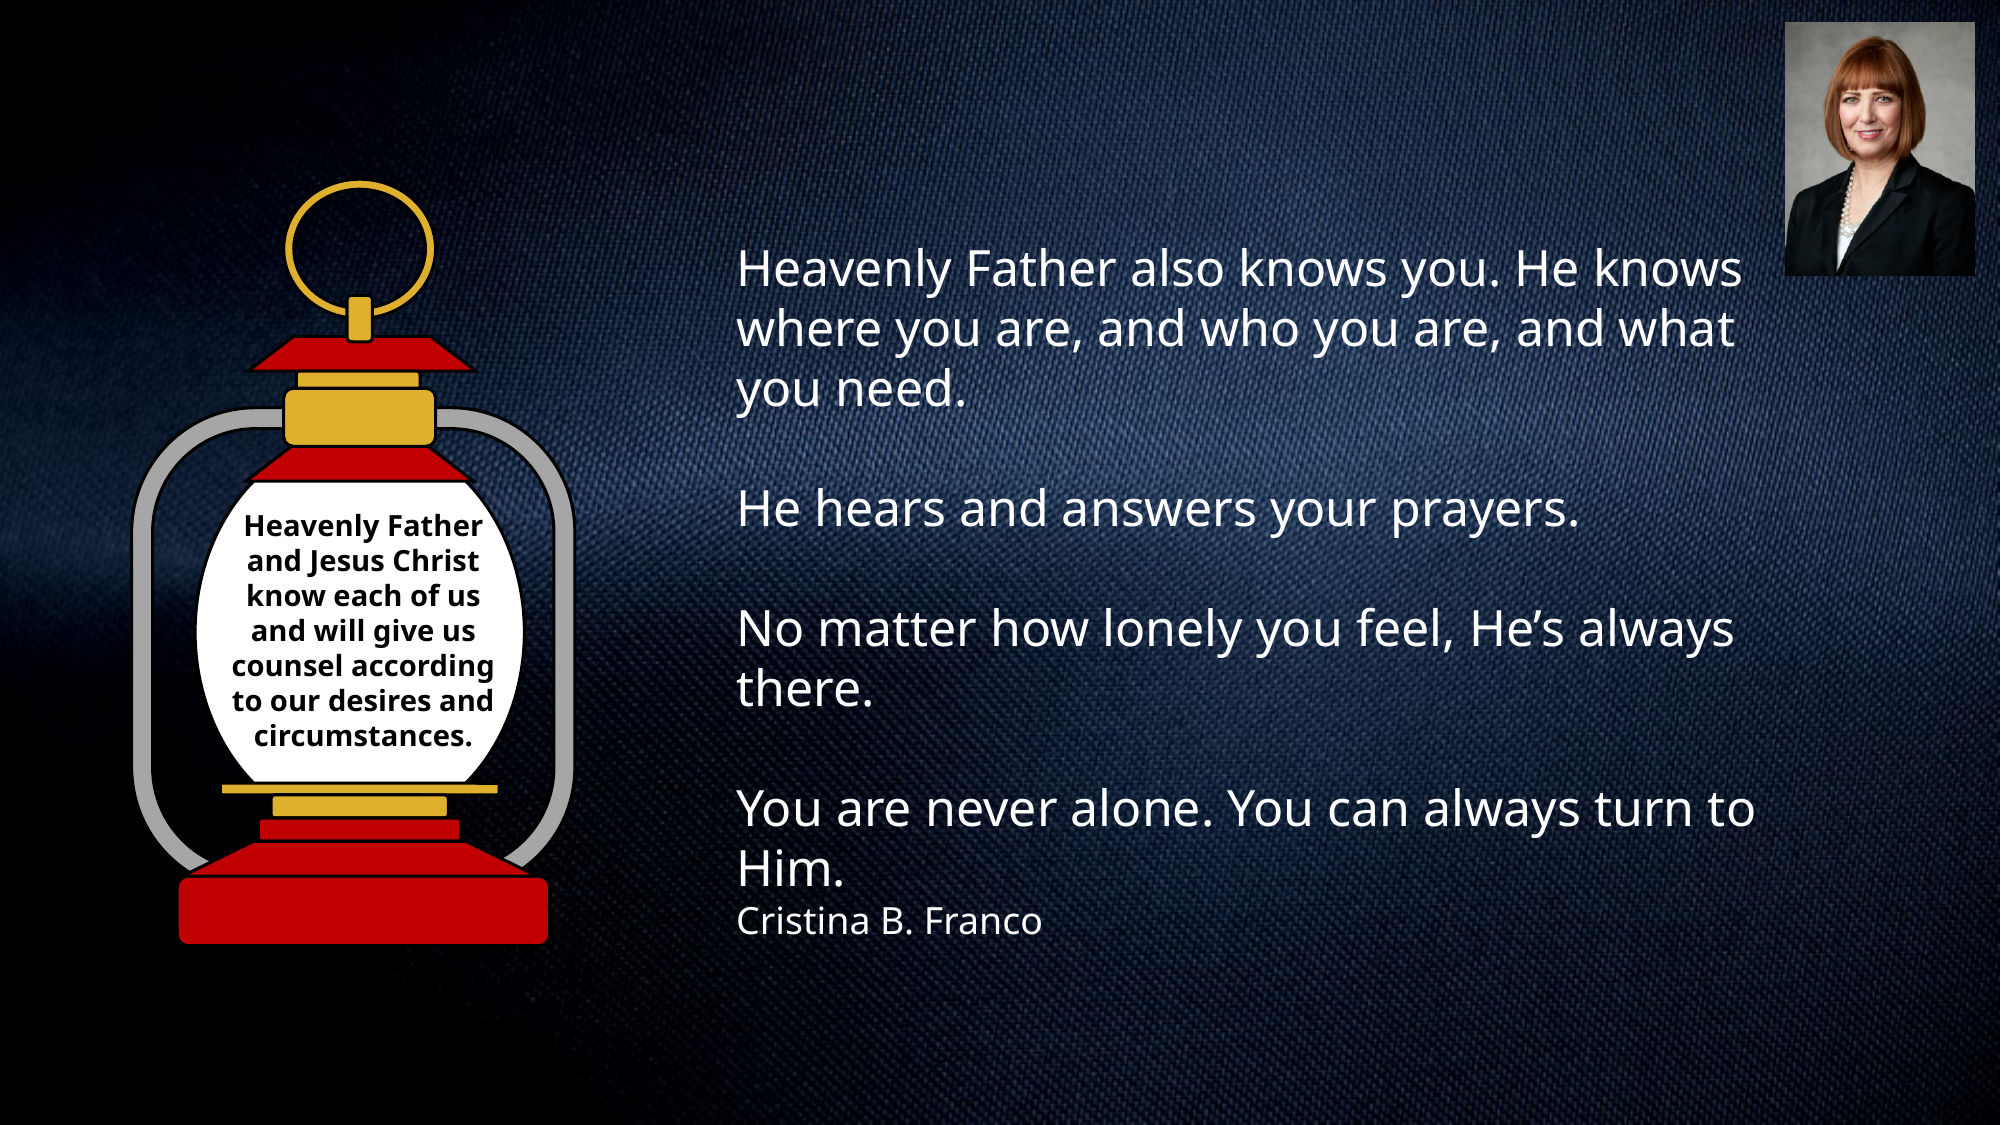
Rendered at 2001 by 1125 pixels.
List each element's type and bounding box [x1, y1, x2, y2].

picture [0, 0, 2000, 1125]
text_box [131, 178, 576, 947]
